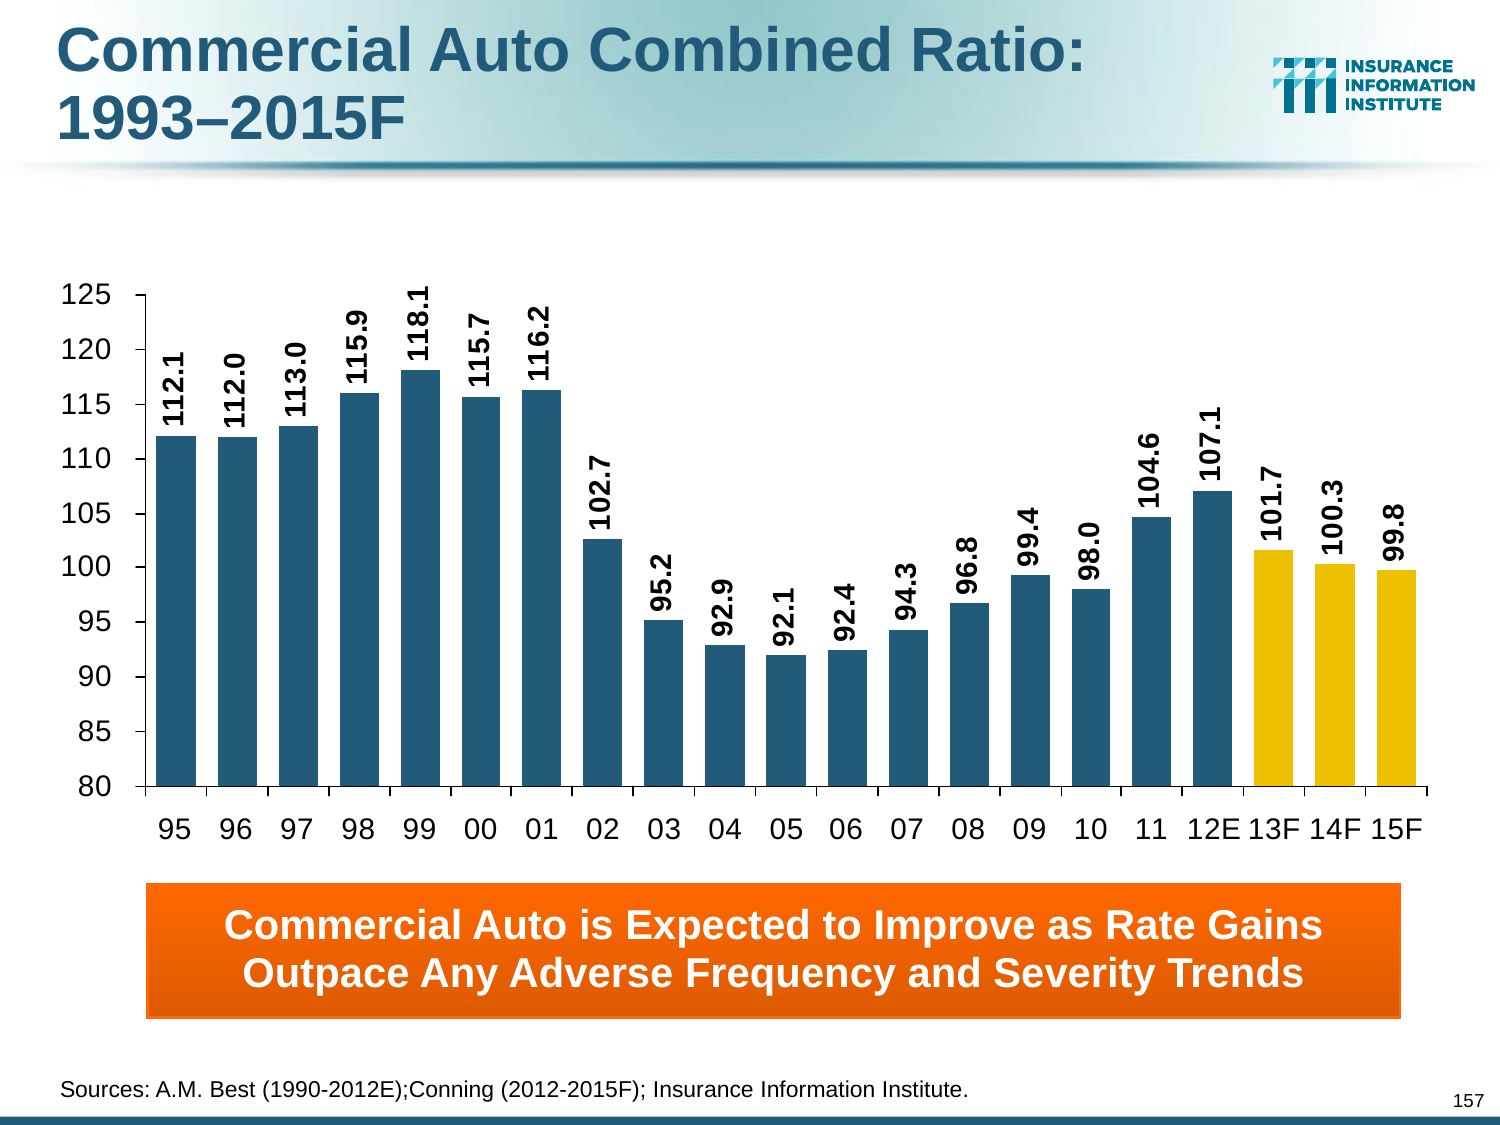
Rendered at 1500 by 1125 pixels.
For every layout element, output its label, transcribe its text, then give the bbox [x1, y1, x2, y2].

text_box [48, 260, 1435, 862]
text_box Commercial Auto is Expected to Improve as Rate Gains Outpace Any Adverse Frequency and Severity Trends [147, 884, 1400, 1018]
title Commercial Auto Combined Ratio: 1993–2015F [48, 14, 1264, 157]
text_box Sources: A.M. Best (1990-2012E);Conning (2012-2015F); Insurance Information Institute. [0, 1050, 1242, 1125]
picture [0, 0, 1500, 189]
slide_number 157 [1410, 1091, 1485, 1112]
